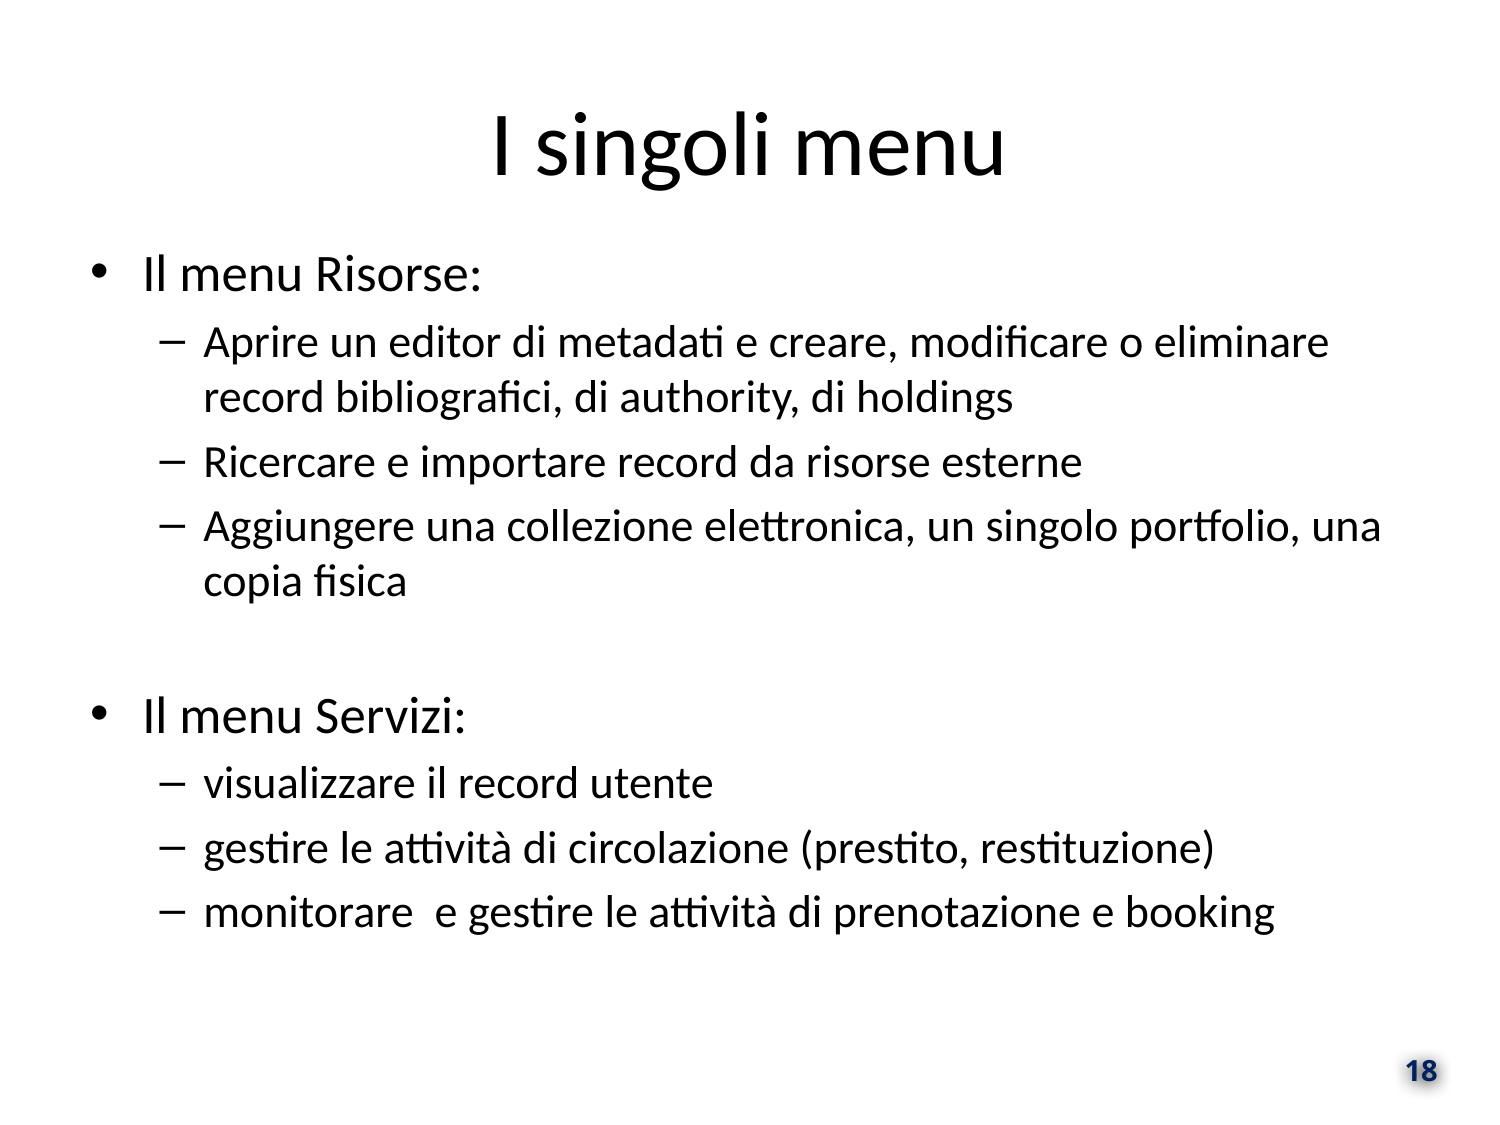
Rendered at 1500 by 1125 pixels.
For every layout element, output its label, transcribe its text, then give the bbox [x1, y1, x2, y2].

list Il menu Risorse: Aprire un editor di metadati e creare, modificare o eliminare record bibliografici, di authority, di holdings Ricercare e importare record da risorse esterne Aggiungere una collezione elettronica, un singolo portfolio, una copia fisica Il menu Servizi: visualizzare il record utente gestire le attività di circolazione (prestito, restituzione) monitorare e gestire le attività di prenotazione e booking [75, 231, 1425, 1005]
title I singoli menu [75, 45, 1425, 231]
slide_number 18 [1371, 1042, 1454, 1103]
